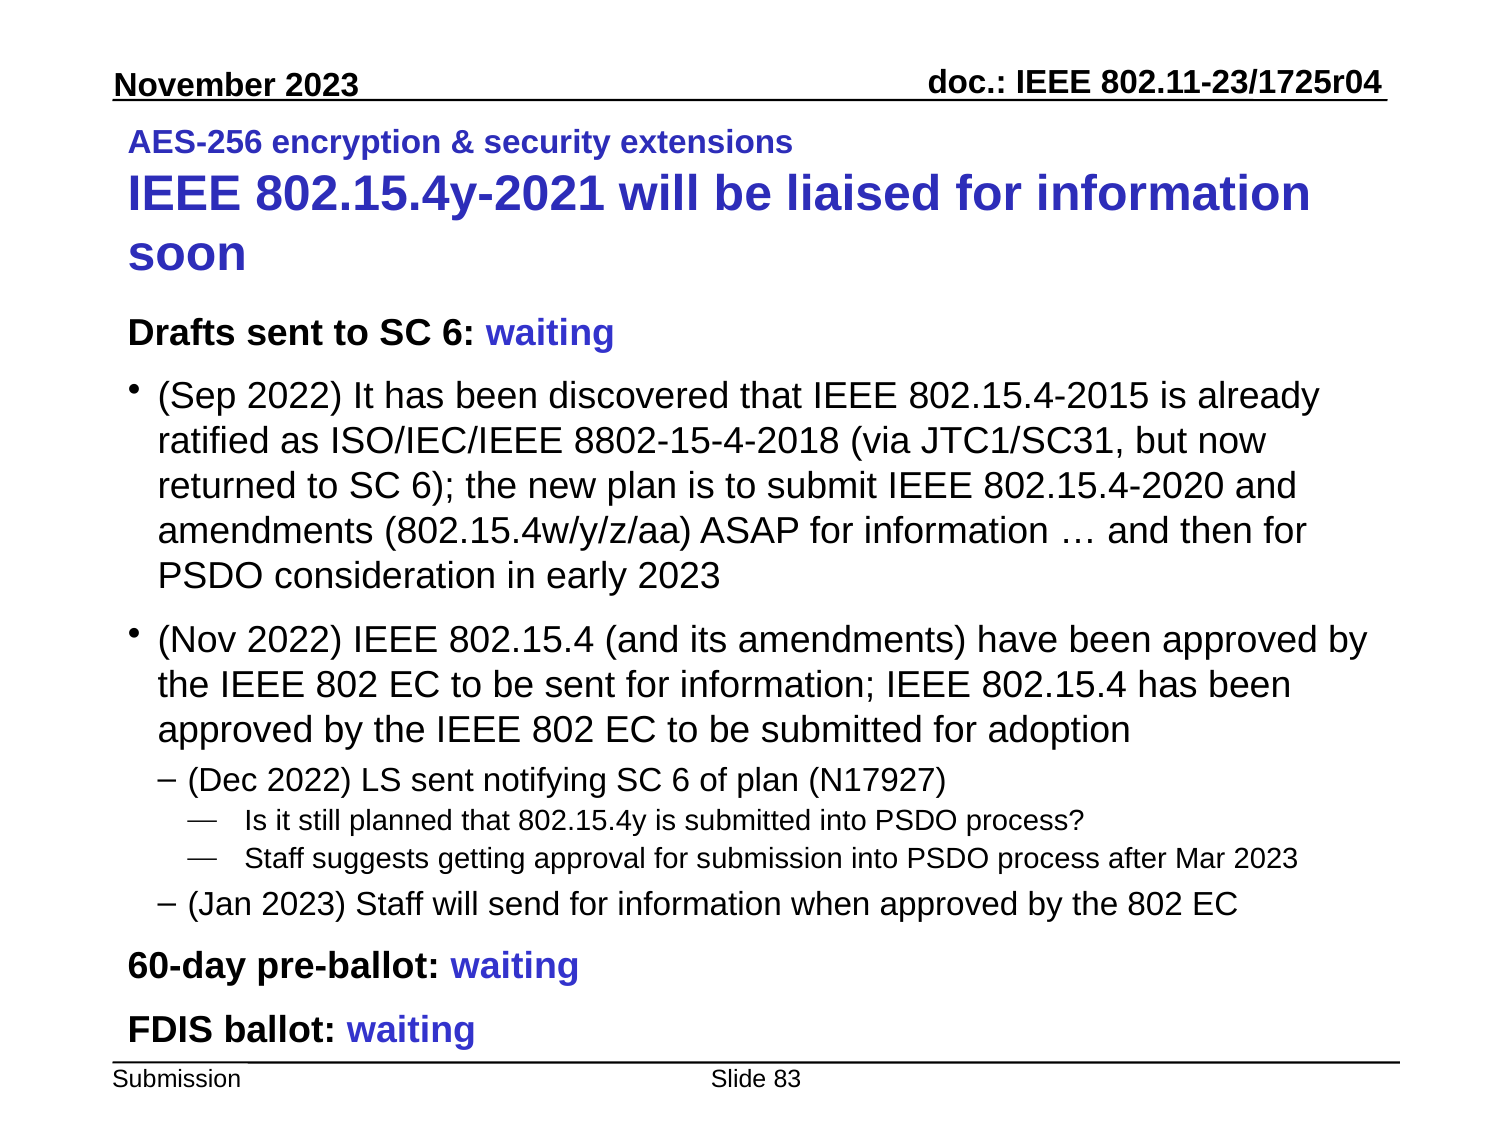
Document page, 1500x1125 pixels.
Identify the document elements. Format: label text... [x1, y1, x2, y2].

slide_number Slide 83 [709, 1061, 803, 1093]
title AES-256 encryption & security extensions IEEE 802.15.4y-2021 will be liaised for information soon [112, 112, 1388, 288]
list Drafts sent to SC 6: waiting (Sep 2022) It has been discovered that IEEE 802.15.4-2015 is already ratified as ISO/IEC/IEEE 8802-15-4-2018 (via JTC1/SC31, but now returned to SC 6); the new plan is to submit IEEE 802.15.4-2020 and amendments (802.15.4w/y/z/aa) ASAP for information … and then for PSDO consideration in early 2023 (Nov 2022) IEEE 802.15.4 (and its amendments) have been approved by the IEEE 802 EC to be sent for information; IEEE 802.15.4 has been approved by the IEEE 802 EC to be submitted for adoption (Dec 2022) LS sent notifying SC 6 of plan (N17927) Is it still planned that 802.15.4y is submitted into PSDO process? Staff suggests getting approval for submission into PSDO process after Mar 2023 (Jan 2023) Staff will send for information when approved by the 802 EC 60-day pre-ballot: waiting FDIS ballot: waiting [112, 299, 1388, 975]
